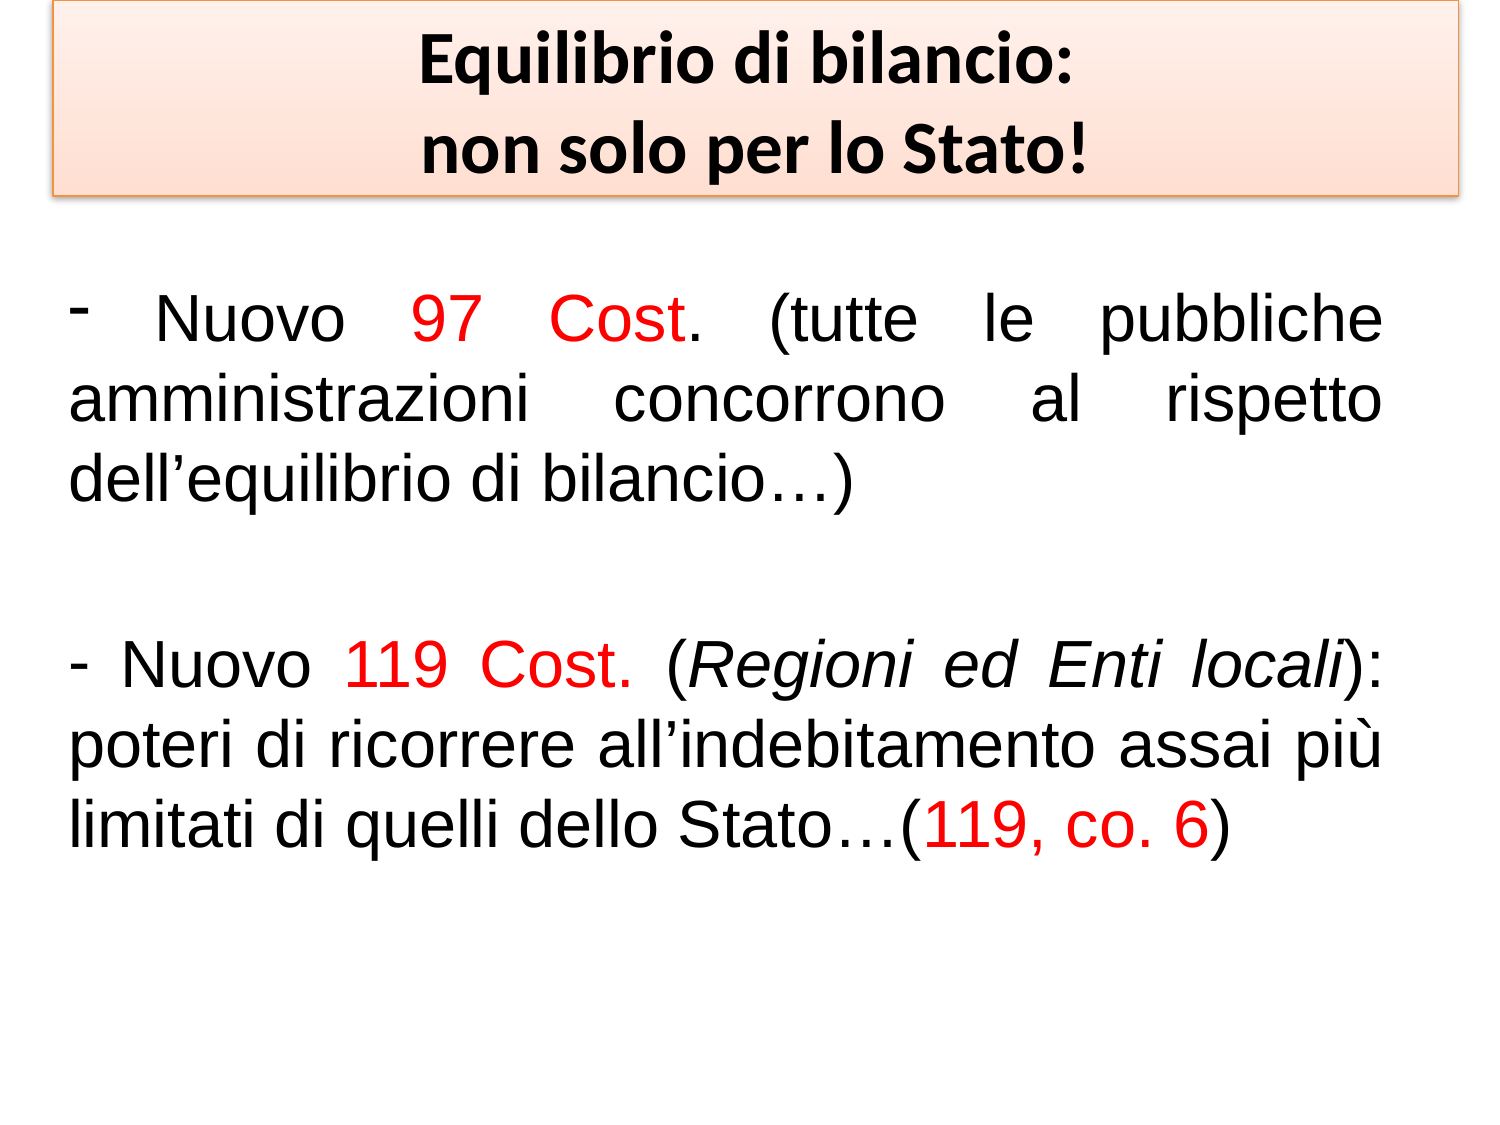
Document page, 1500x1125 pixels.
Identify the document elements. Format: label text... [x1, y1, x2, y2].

subtitle Nuovo 97 Cost. (tutte le pubbliche amministrazioni concorrono al rispetto dell’equilibrio di bilancio…) Nuovo 119 Cost. (Regioni ed Enti locali): poteri di ricorrere all’indebitamento assai più limitati di quelli dello Stato…(119, co. 6) [53, 267, 1400, 1000]
title Equilibrio di bilancio: non solo per lo Stato! [52, 0, 1459, 197]
